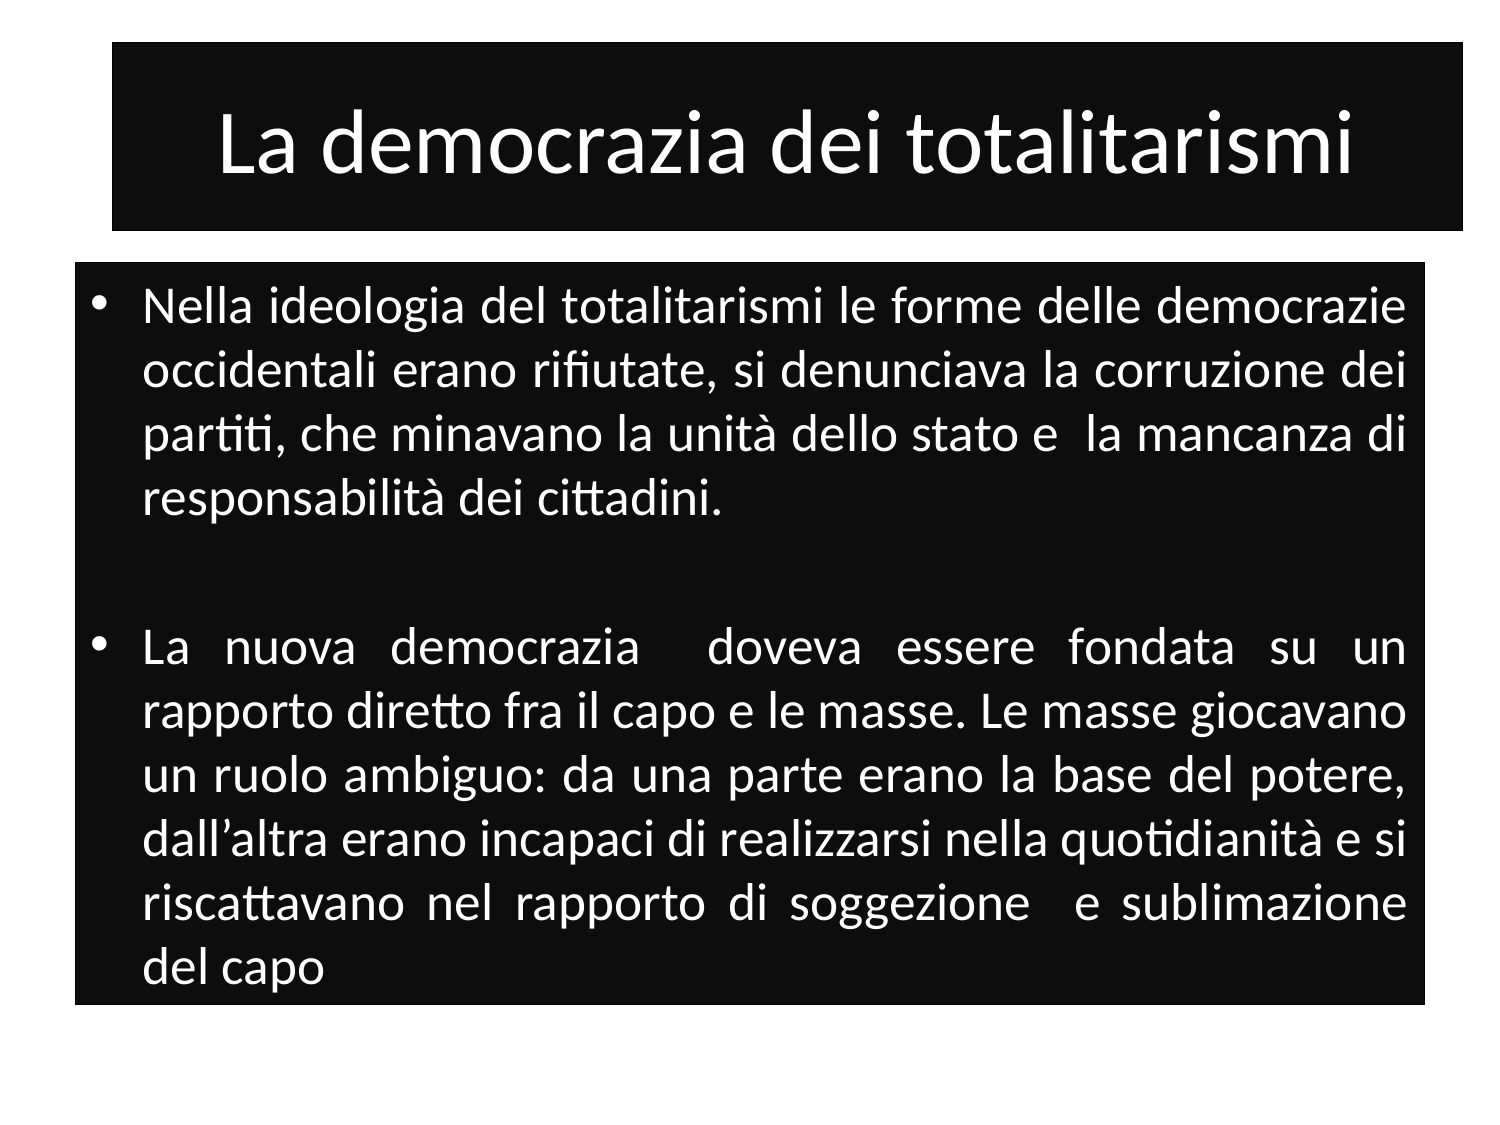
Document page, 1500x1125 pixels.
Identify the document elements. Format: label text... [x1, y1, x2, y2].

title La democrazia dei totalitarismi [112, 42, 1463, 231]
list Nella ideologia del totalitarismi le forme delle democrazie occidentali erano rifiutate, si denunciava la corruzione dei partiti, che minavano la unità dello stato e la mancanza di responsabilità dei cittadini. La nuova democrazia doveva essere fondata su un rapporto diretto fra il capo e le masse. Le masse giocavano un ruolo ambiguo: da una parte erano la base del potere, dall’altra erano incapaci di realizzarsi nella quotidianità e si riscattavano nel rapporto di soggezione e sublimazione del capo [75, 262, 1425, 1005]
